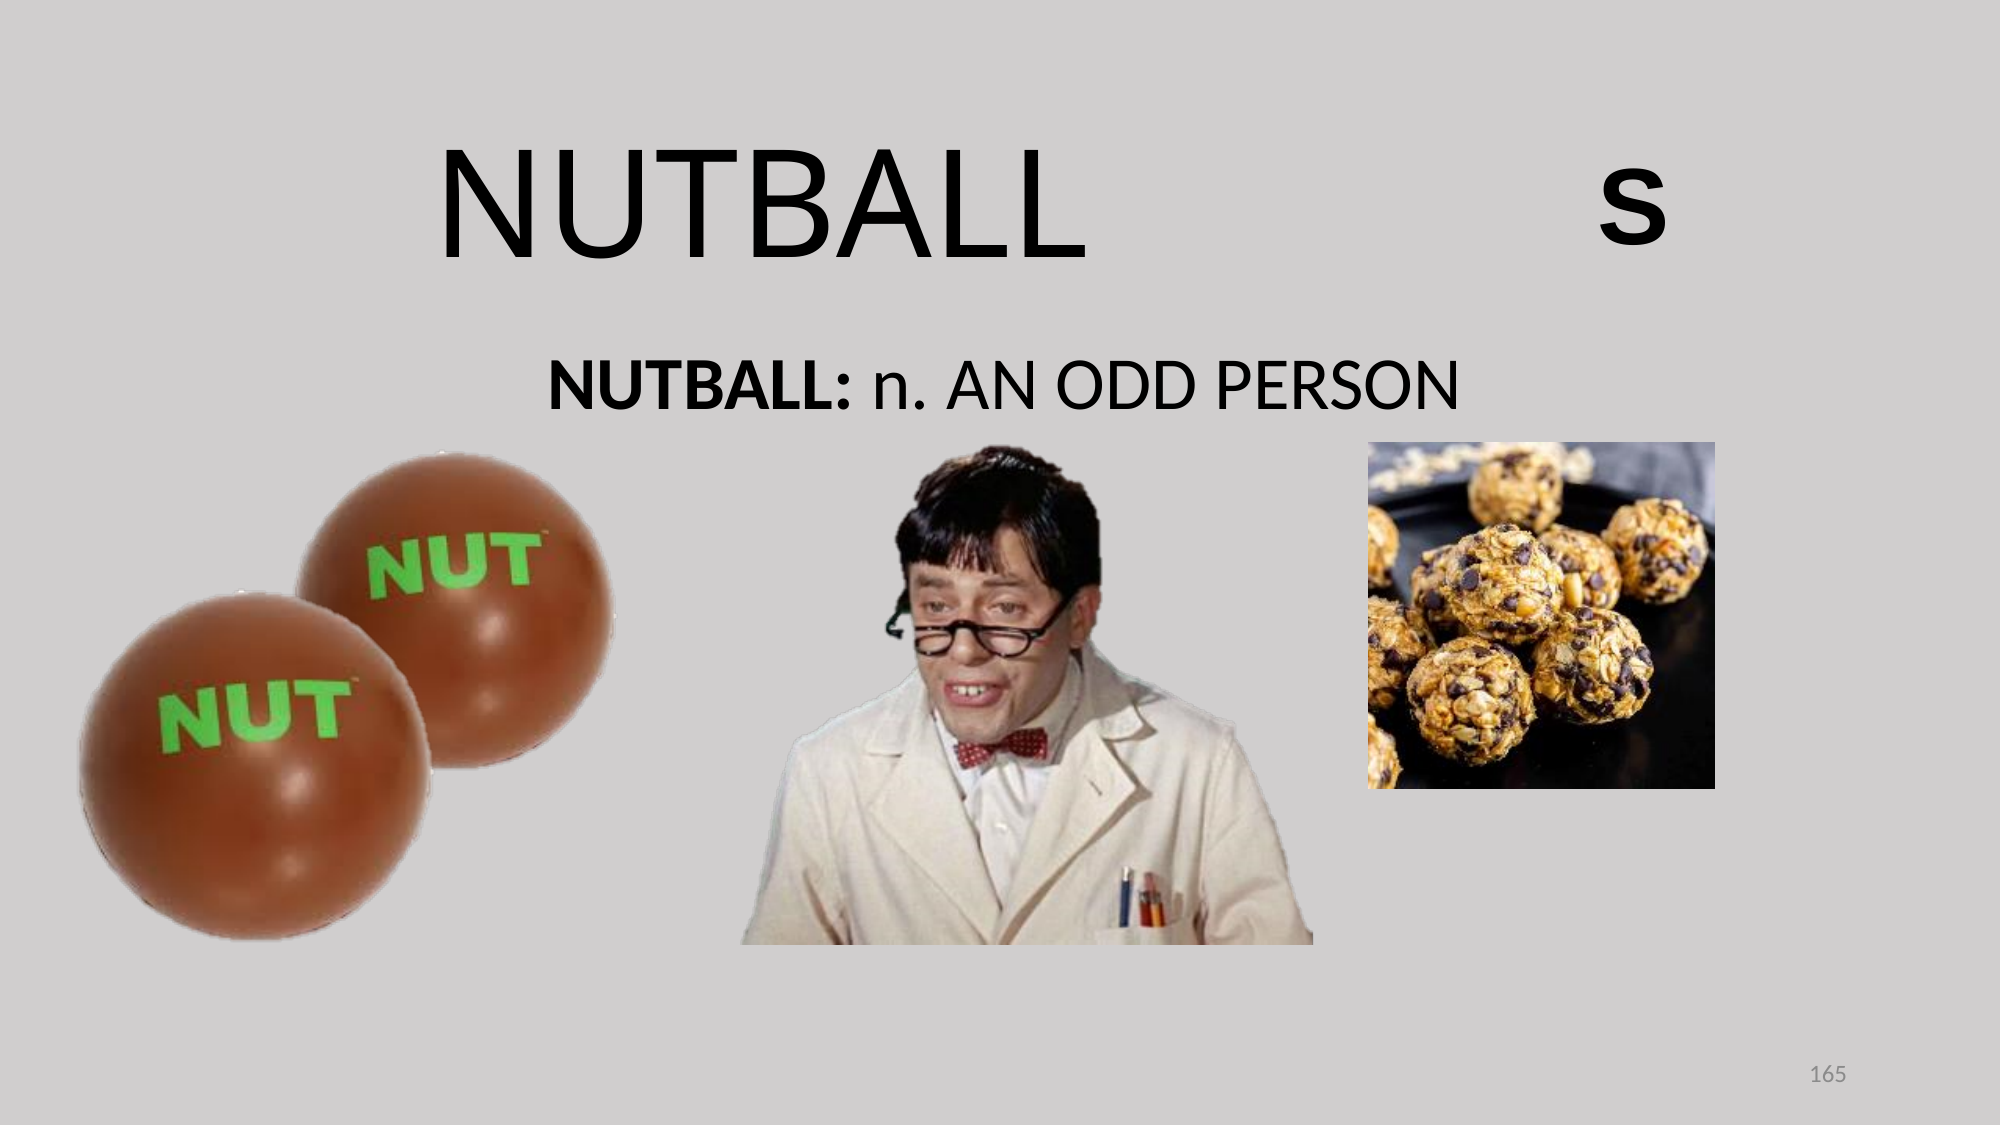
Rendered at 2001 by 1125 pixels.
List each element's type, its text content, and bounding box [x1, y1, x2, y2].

text_box S [1582, 128, 1715, 274]
picture [33, 420, 1715, 987]
text_box NUTBALL: n. AN ODD PERSON [532, 327, 1495, 433]
slide_number 165 [1412, 1042, 1863, 1103]
text_box NUTBALL [417, 99, 1694, 295]
